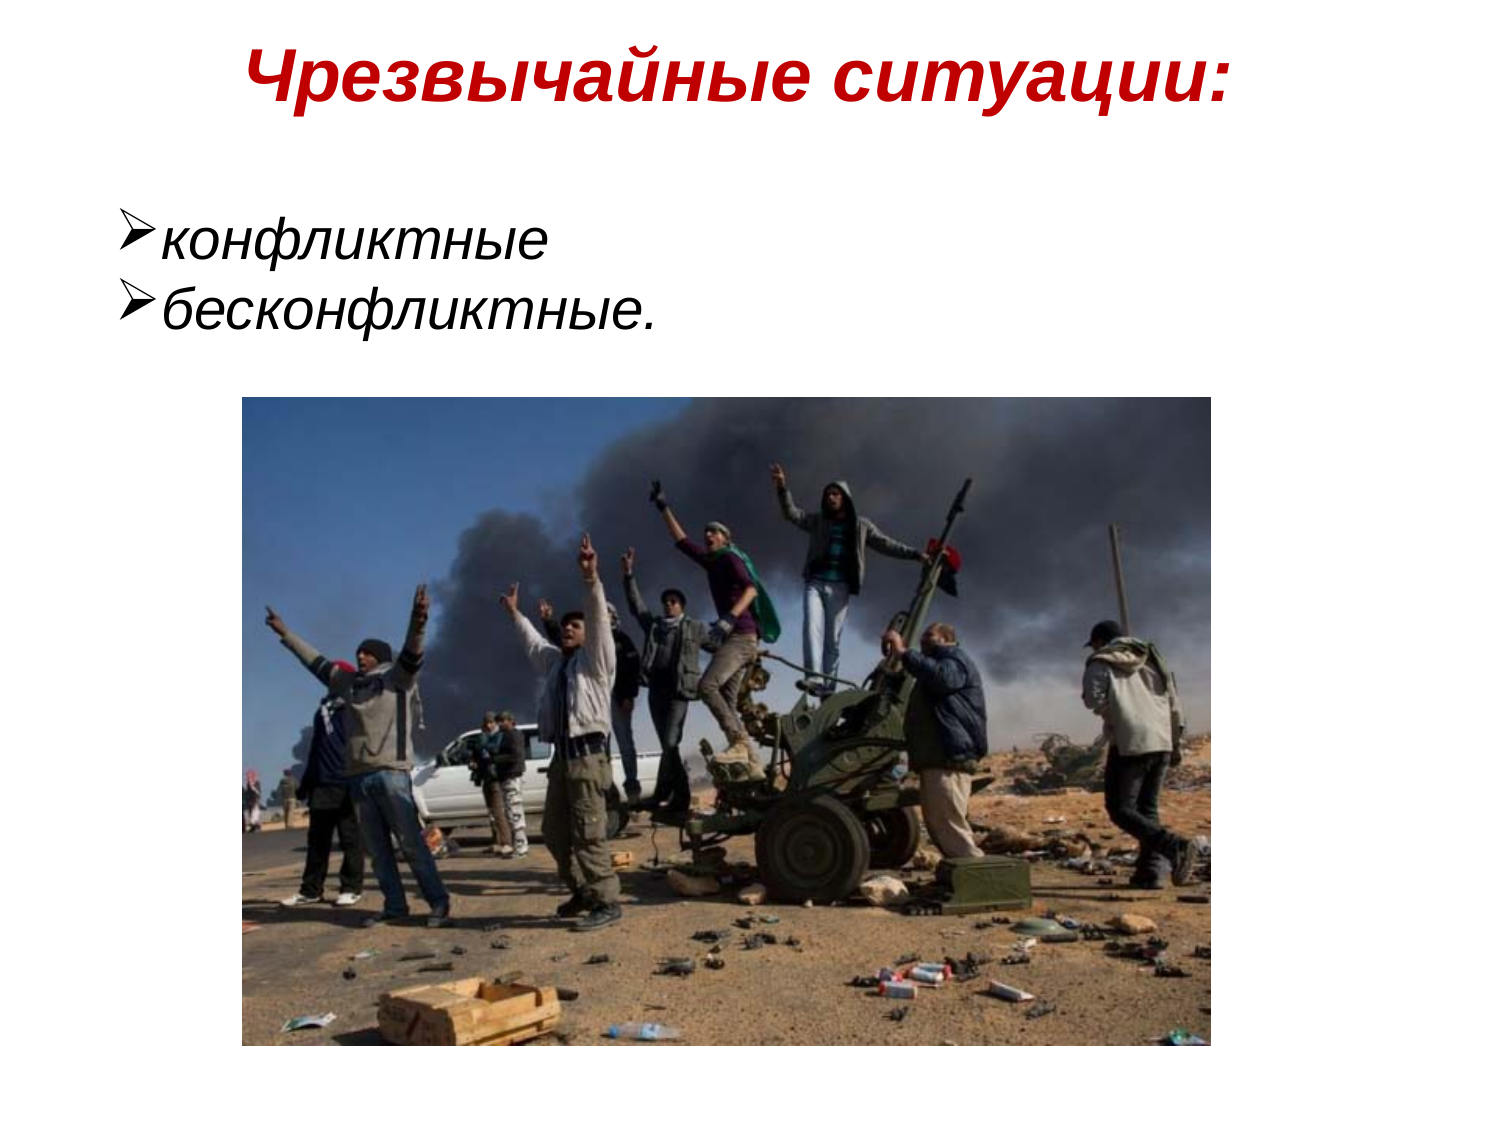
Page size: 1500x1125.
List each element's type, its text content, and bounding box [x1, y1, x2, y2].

text_box Чрезвычайные ситуации: [206, 19, 1270, 124]
text_box конфликтные бесконфликтные. [100, 148, 1376, 439]
picture [241, 396, 1211, 1046]
